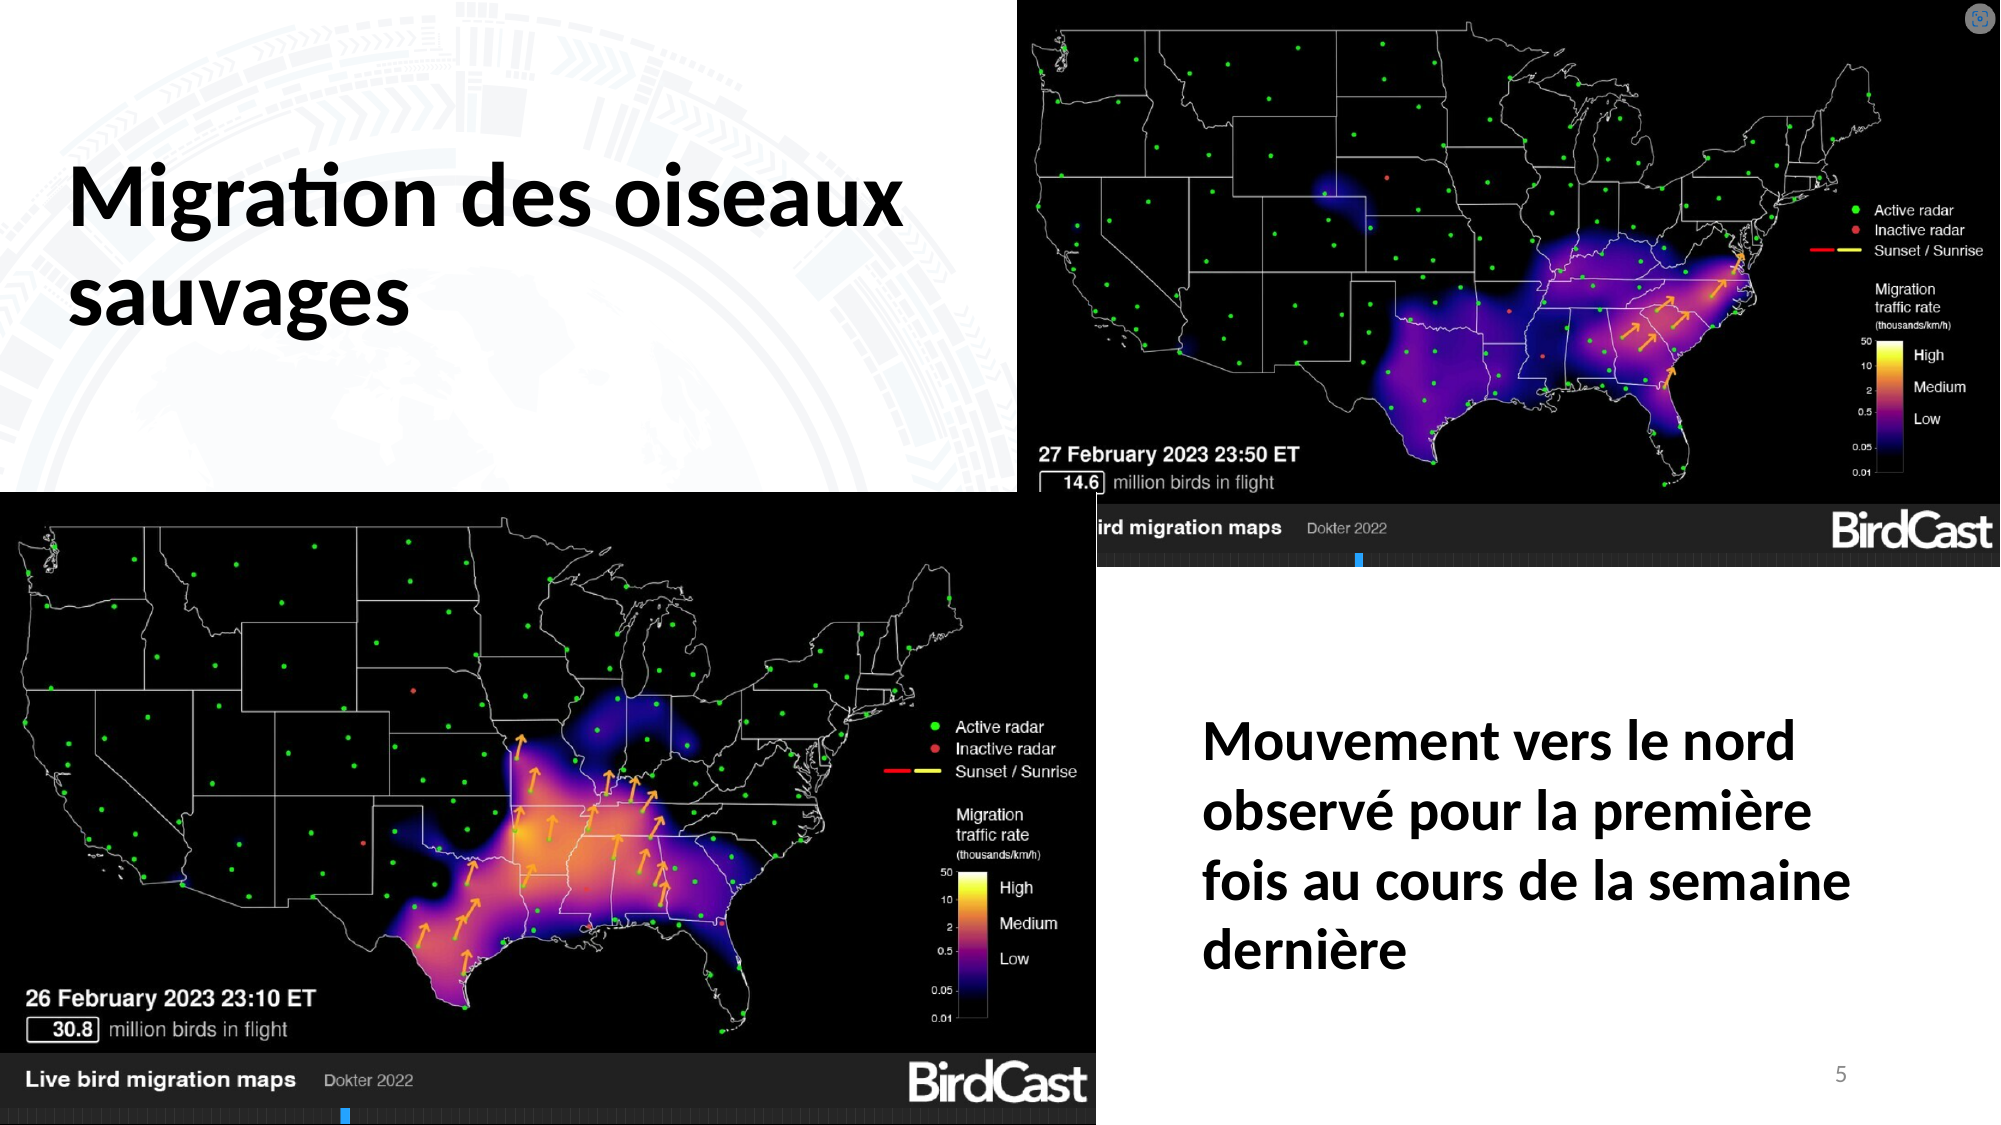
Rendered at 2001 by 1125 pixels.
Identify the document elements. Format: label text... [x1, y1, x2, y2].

title Migration des oiseaux sauvages [52, 180, 965, 313]
picture [0, 0, 2001, 1125]
slide_number 5 [1412, 1042, 1863, 1103]
text_box Mouvement vers le nord observé pour la première fois au cours de la semaine dernière [1187, 694, 1909, 990]
